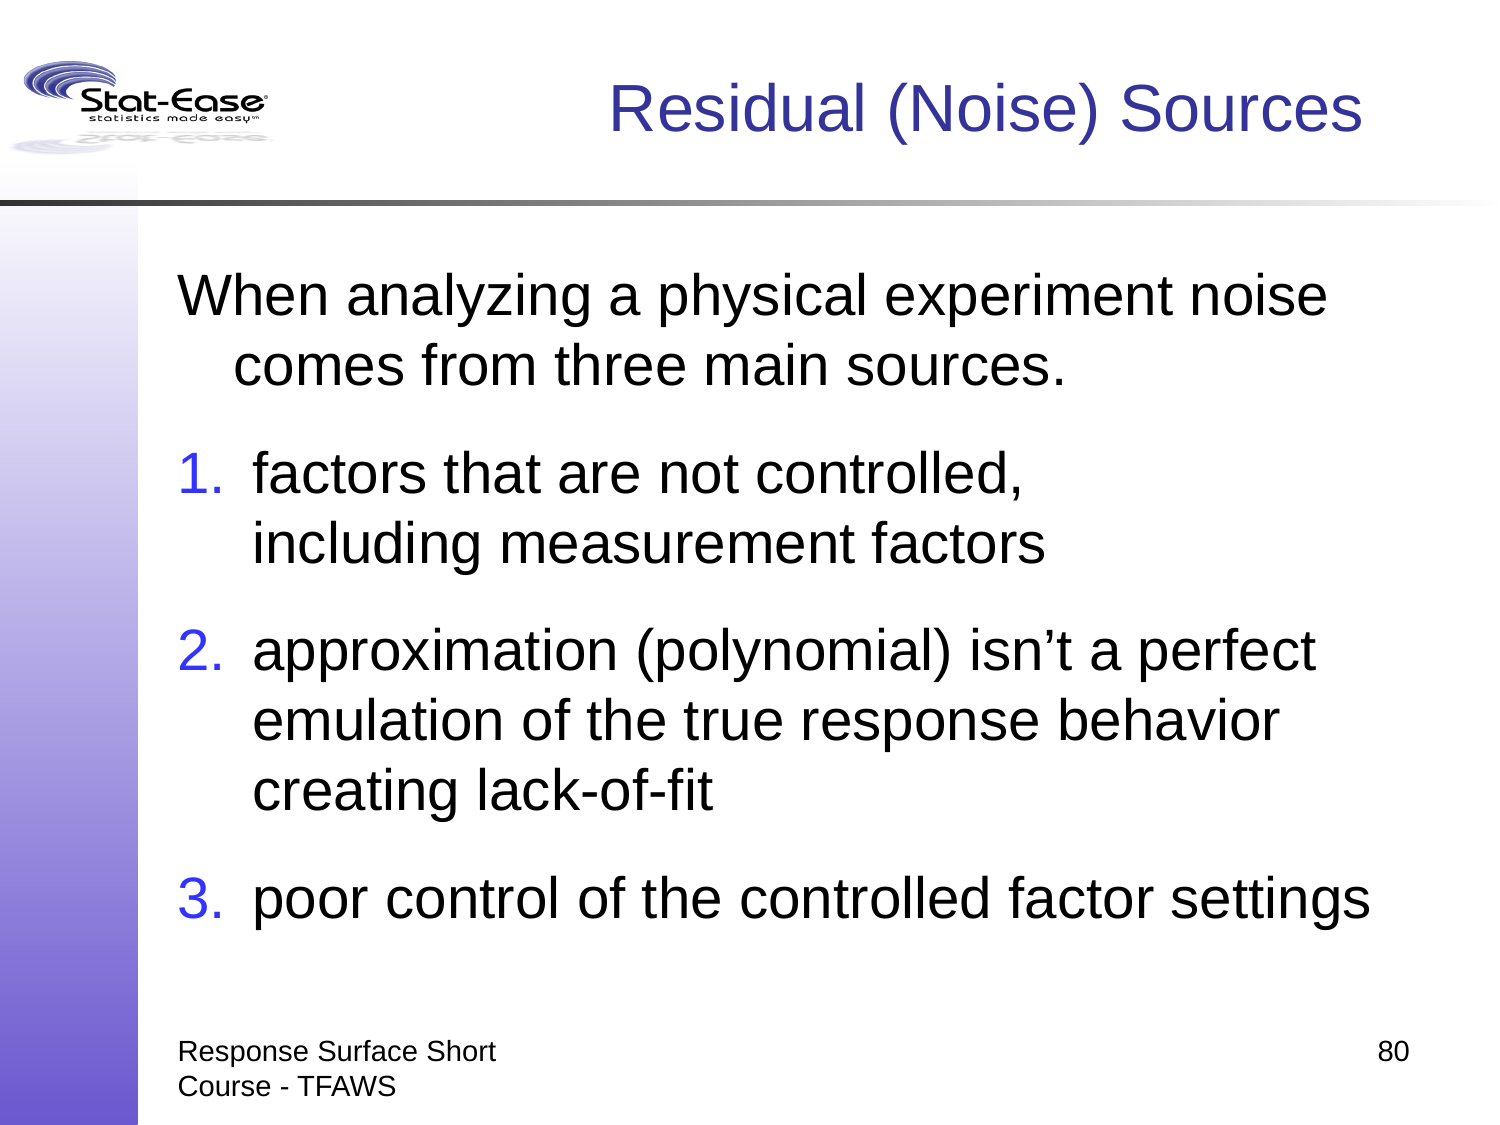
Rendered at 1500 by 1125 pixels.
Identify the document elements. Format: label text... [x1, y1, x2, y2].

picture [0, 7, 363, 263]
slide_number Response Surface Short Course - TFAWS [162, 1024, 513, 1103]
slide_number 80 [1074, 1024, 1426, 1103]
title Residual (Noise) Sources [299, 14, 1380, 195]
list When analyzing a physical experiment noise comes from three main sources. factors that are not controlled, including measurement factors approximation (polynomial) isn’t a perfect emulation of the true response behavior creating lack-of-fit poor control of the controlled factor settings [162, 249, 1426, 1006]
